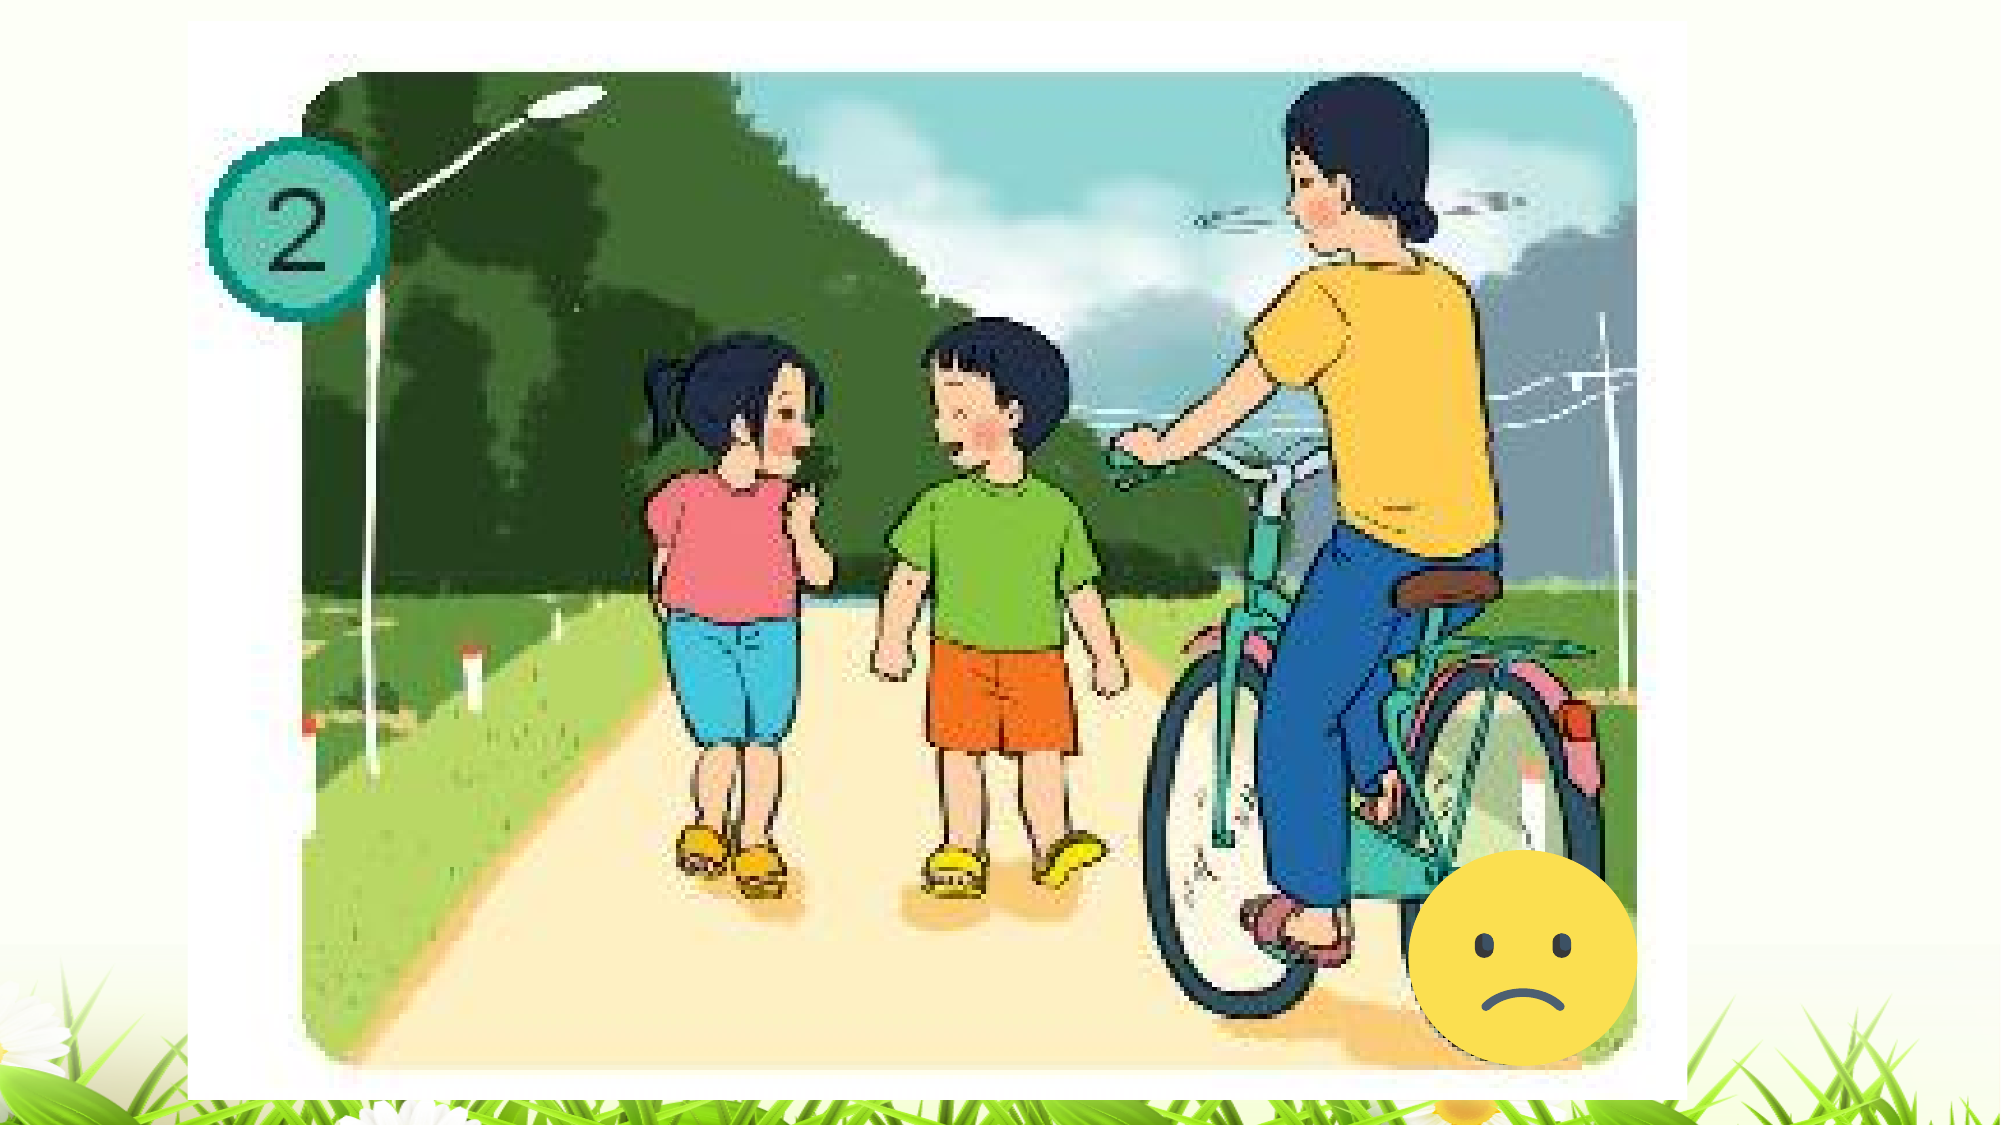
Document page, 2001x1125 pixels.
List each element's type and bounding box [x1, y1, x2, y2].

text_box [1393, 849, 1638, 1066]
picture [0, 0, 2001, 1125]
